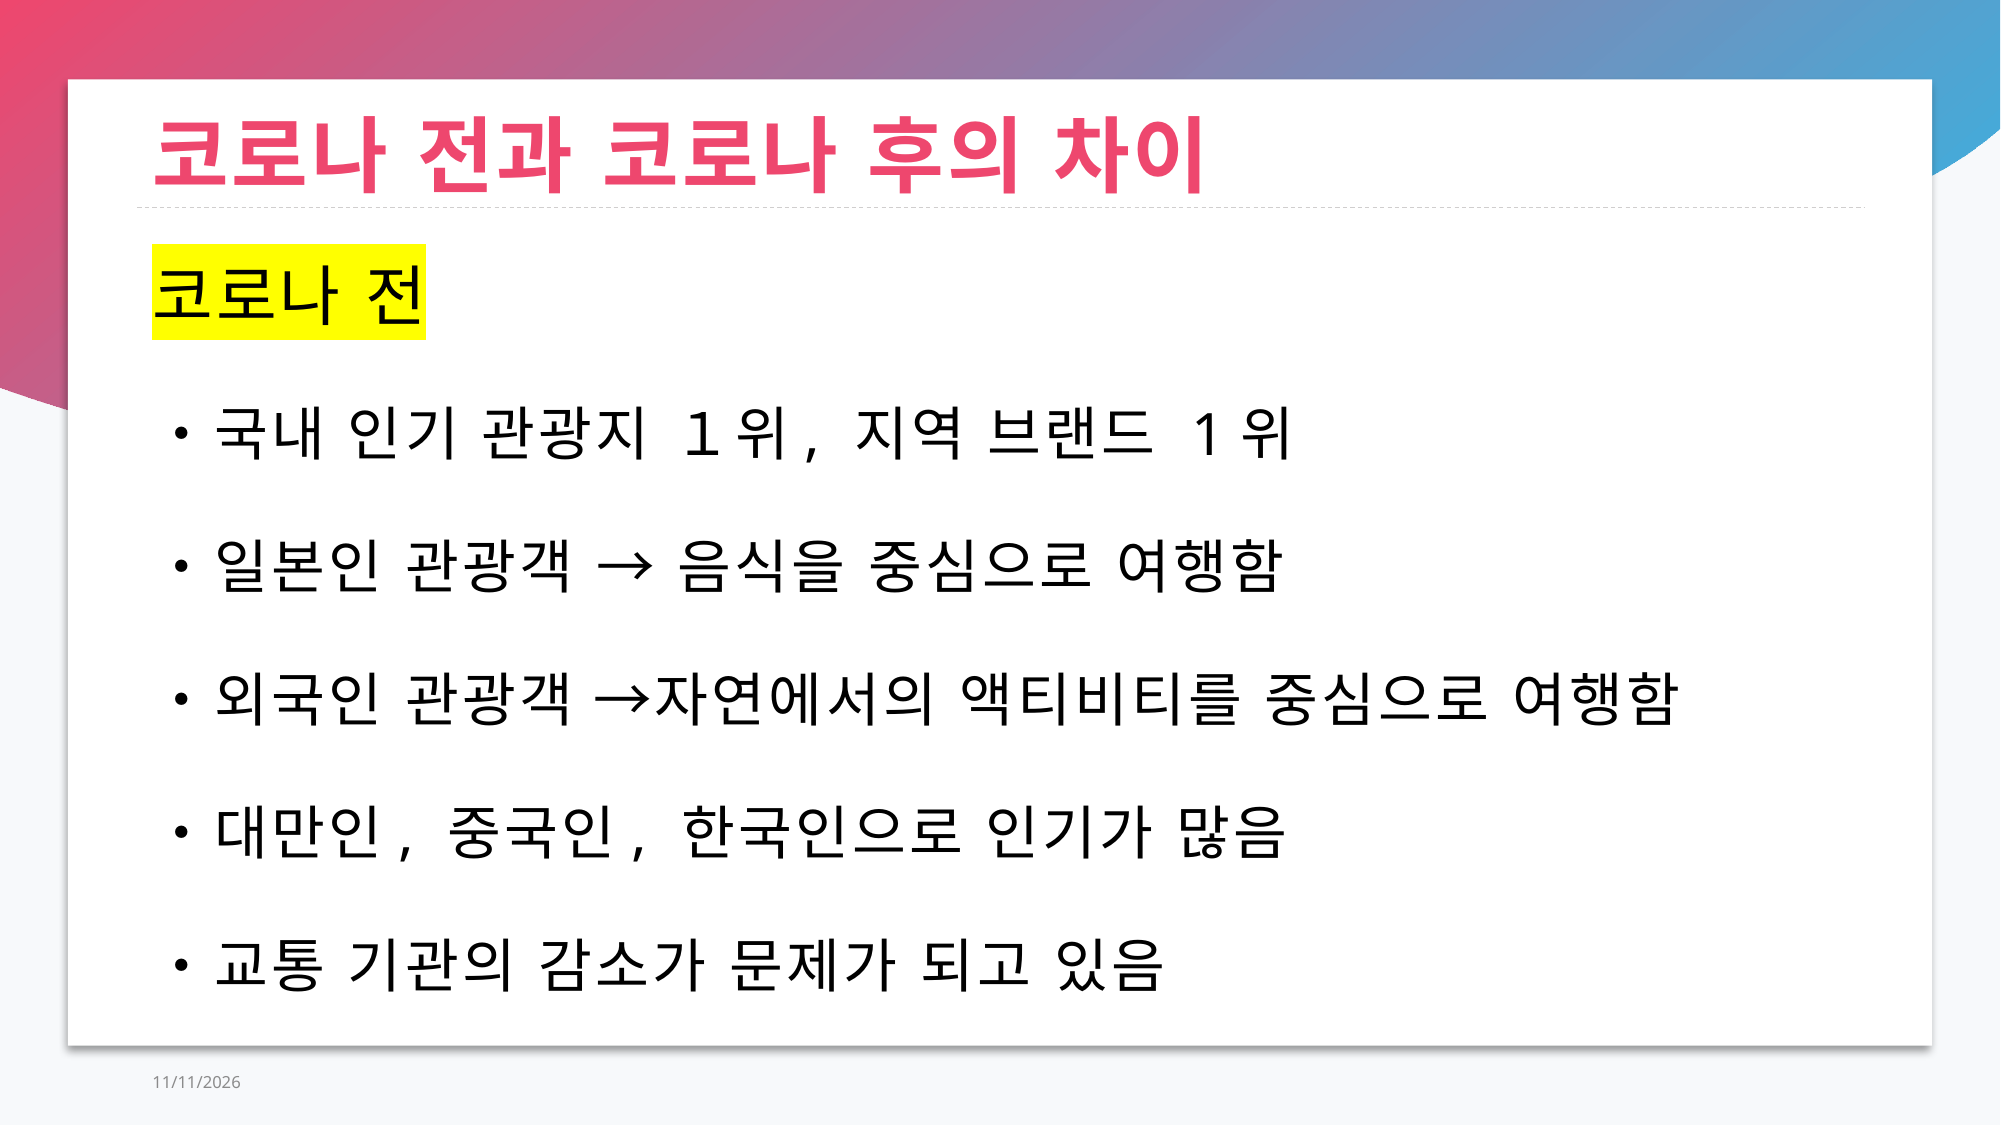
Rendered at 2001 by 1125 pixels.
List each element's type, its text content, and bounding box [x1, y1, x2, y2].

title 코로나 전과 코로나 후의 차이 [137, 111, 1863, 207]
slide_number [137, 1065, 588, 1103]
list 코로나 전 ・국내 인기 관광지 １위, 지역 브랜드 1위 ・일본인 관광객 → 음식을 중심으로 여행함 ・외국인 관광객 →자연에서의 액티비티를 중심으로 여행함 ・대만인, 중국인, 한국인으로 인기가 많음 ・교통 기관의 감소가 문제가 되고 있음 [137, 207, 1864, 1014]
